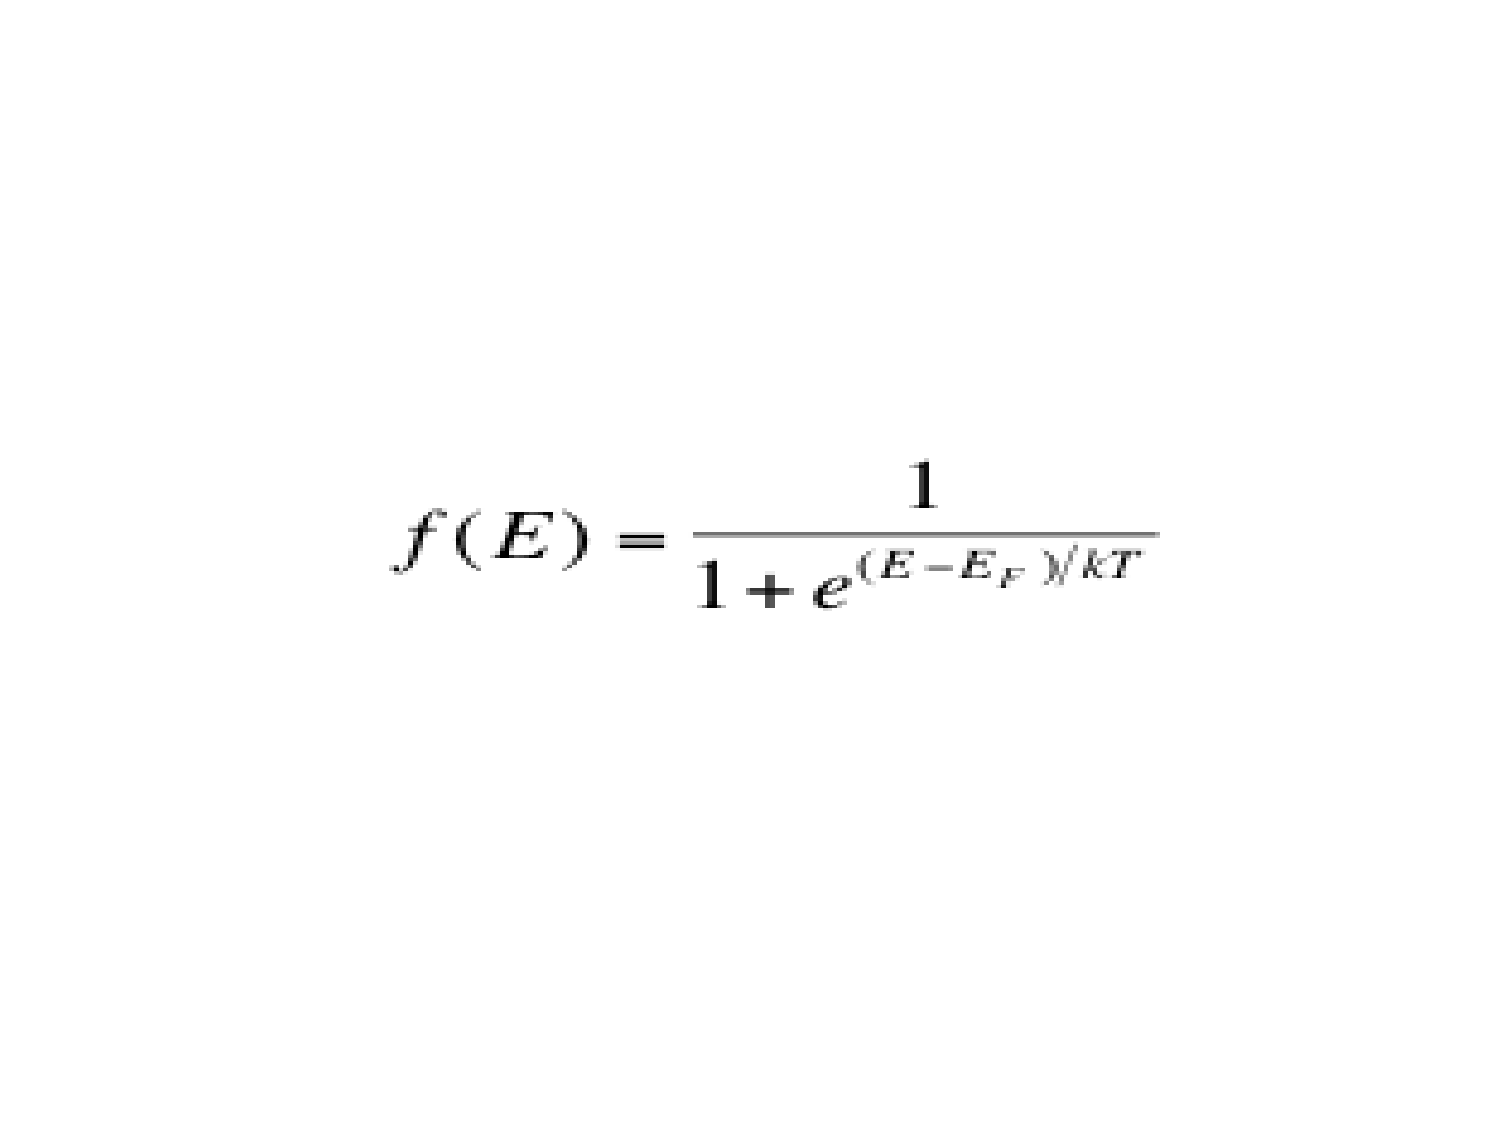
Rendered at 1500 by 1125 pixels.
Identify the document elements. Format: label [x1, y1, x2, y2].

list [374, 449, 1176, 615]
